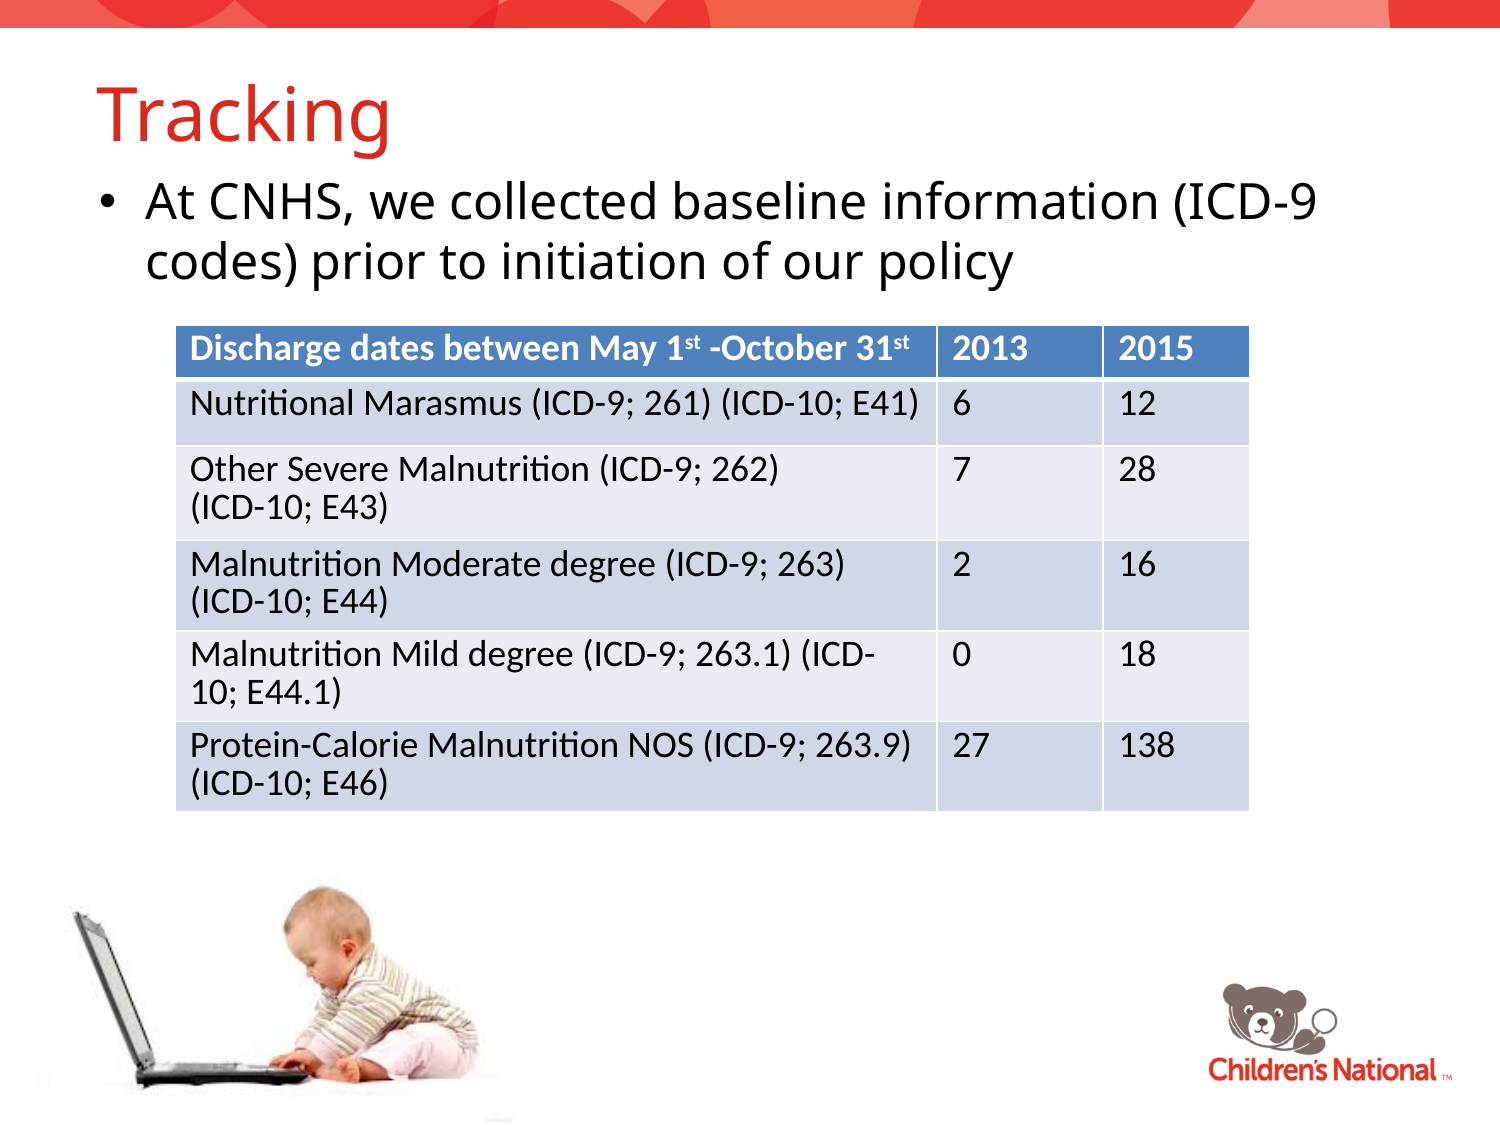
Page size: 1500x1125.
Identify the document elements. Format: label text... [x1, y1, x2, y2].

table_header 2013 [938, 326, 1102, 377]
table_cell Nutritional Marasmus (ICD-9; 261) (ICD-10; E41) [176, 382, 936, 445]
table_cell 6 [938, 382, 1102, 445]
picture [0, 0, 1500, 28]
table_cell 16 [1104, 541, 1249, 630]
table_cell Malnutrition Mild degree (ICD-9; 263.1) (ICD-10; E44.1) [176, 632, 936, 721]
table_cell Protein-Calorie Malnutrition NOS (ICD-9; 263.9) (ICD-10; E46) [176, 722, 936, 811]
list At CNHS, we collected baseline information (ICD-9 codes) prior to initiation of our policy [83, 162, 1433, 946]
table_cell 18 [1104, 632, 1249, 721]
table_cell 27 [938, 722, 1102, 811]
table_cell 138 [1104, 722, 1249, 811]
table_header Discharge dates between May 1st -October 31st [176, 326, 936, 377]
picture [37, 824, 520, 1125]
table_cell 28 [1104, 447, 1249, 540]
table_cell 2 [938, 541, 1102, 630]
table_cell 7 [938, 447, 1102, 540]
table_cell Other Severe Malnutrition (ICD-9; 262) (ICD-10; E43) [176, 447, 936, 540]
table_cell 0 [938, 632, 1102, 721]
title Tracking [81, 59, 1432, 170]
table_cell 12 [1104, 382, 1249, 445]
table_header 2015 [1104, 326, 1249, 377]
table_cell Malnutrition Moderate degree (ICD-9; 263) (ICD-10; E44) [176, 541, 936, 630]
picture [1164, 958, 1500, 1102]
